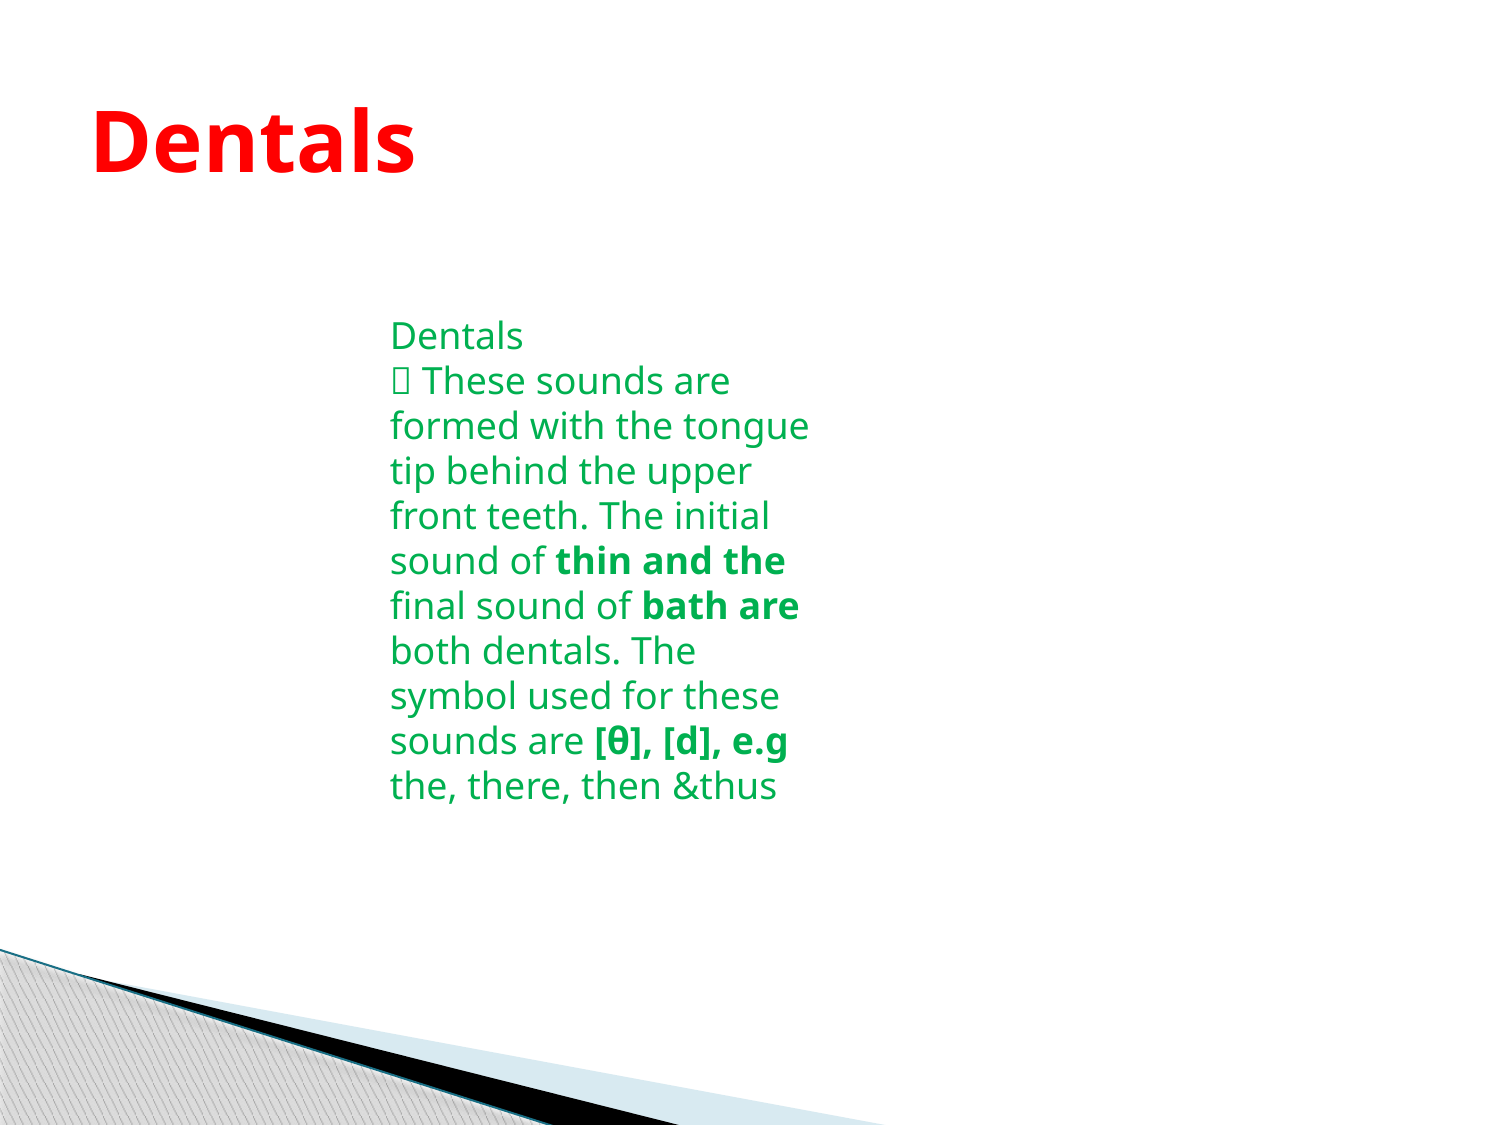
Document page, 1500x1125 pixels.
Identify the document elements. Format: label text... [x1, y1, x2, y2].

title Dentals [75, 45, 1425, 233]
text_box Dentals  These sounds are formed with the tongue tip behind the upper front teeth. The initial sound of thin and the final sound of bath are both dentals. The symbol used for these sounds are [θ], [d], e.g the, there, then &thus [374, 304, 1125, 815]
